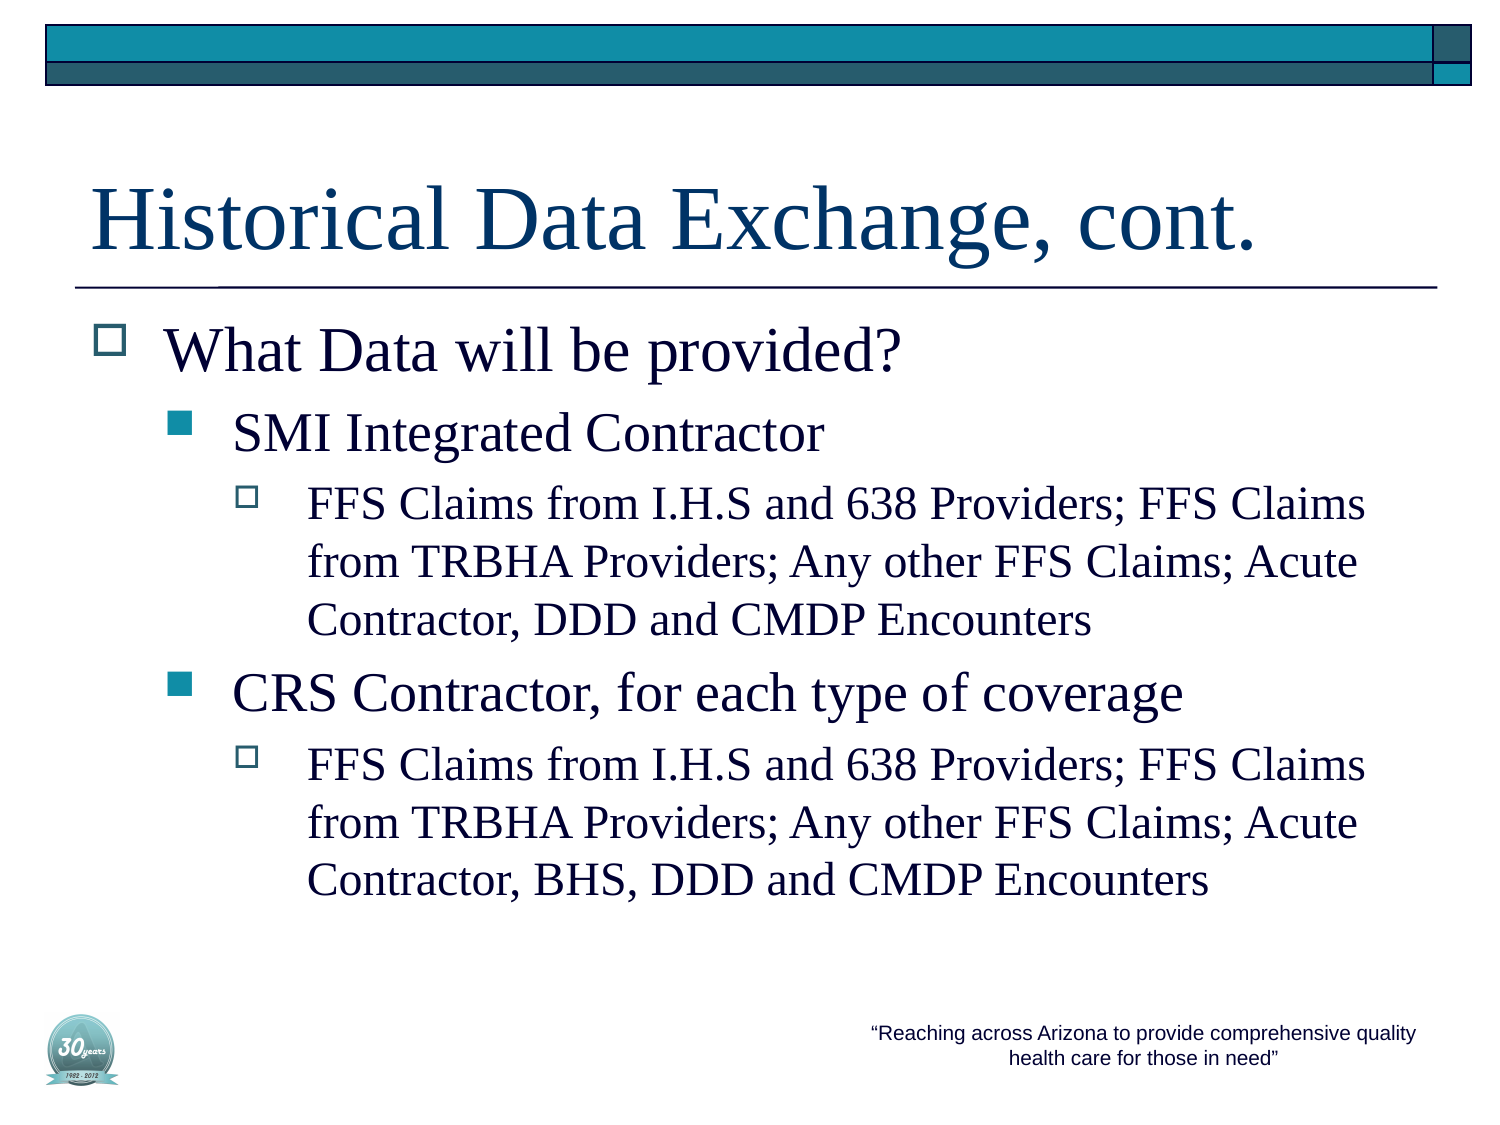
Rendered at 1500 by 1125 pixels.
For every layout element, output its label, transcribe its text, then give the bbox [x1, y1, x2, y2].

title Historical Data Exchange, cont. [75, 87, 1425, 275]
picture [44, 1012, 120, 1088]
list What Data will be provided? SMI Integrated Contractor FFS Claims from I.H.S and 638 Providers; FFS Claims from TRBHA Providers; Any other FFS Claims; Acute Contractor, DDD and CMDP Encounters CRS Contractor, for each type of coverage FFS Claims from I.H.S and 638 Providers; FFS Claims from TRBHA Providers; Any other FFS Claims; Acute Contractor, BHS, DDD and CMDP Encounters [75, 299, 1425, 1006]
